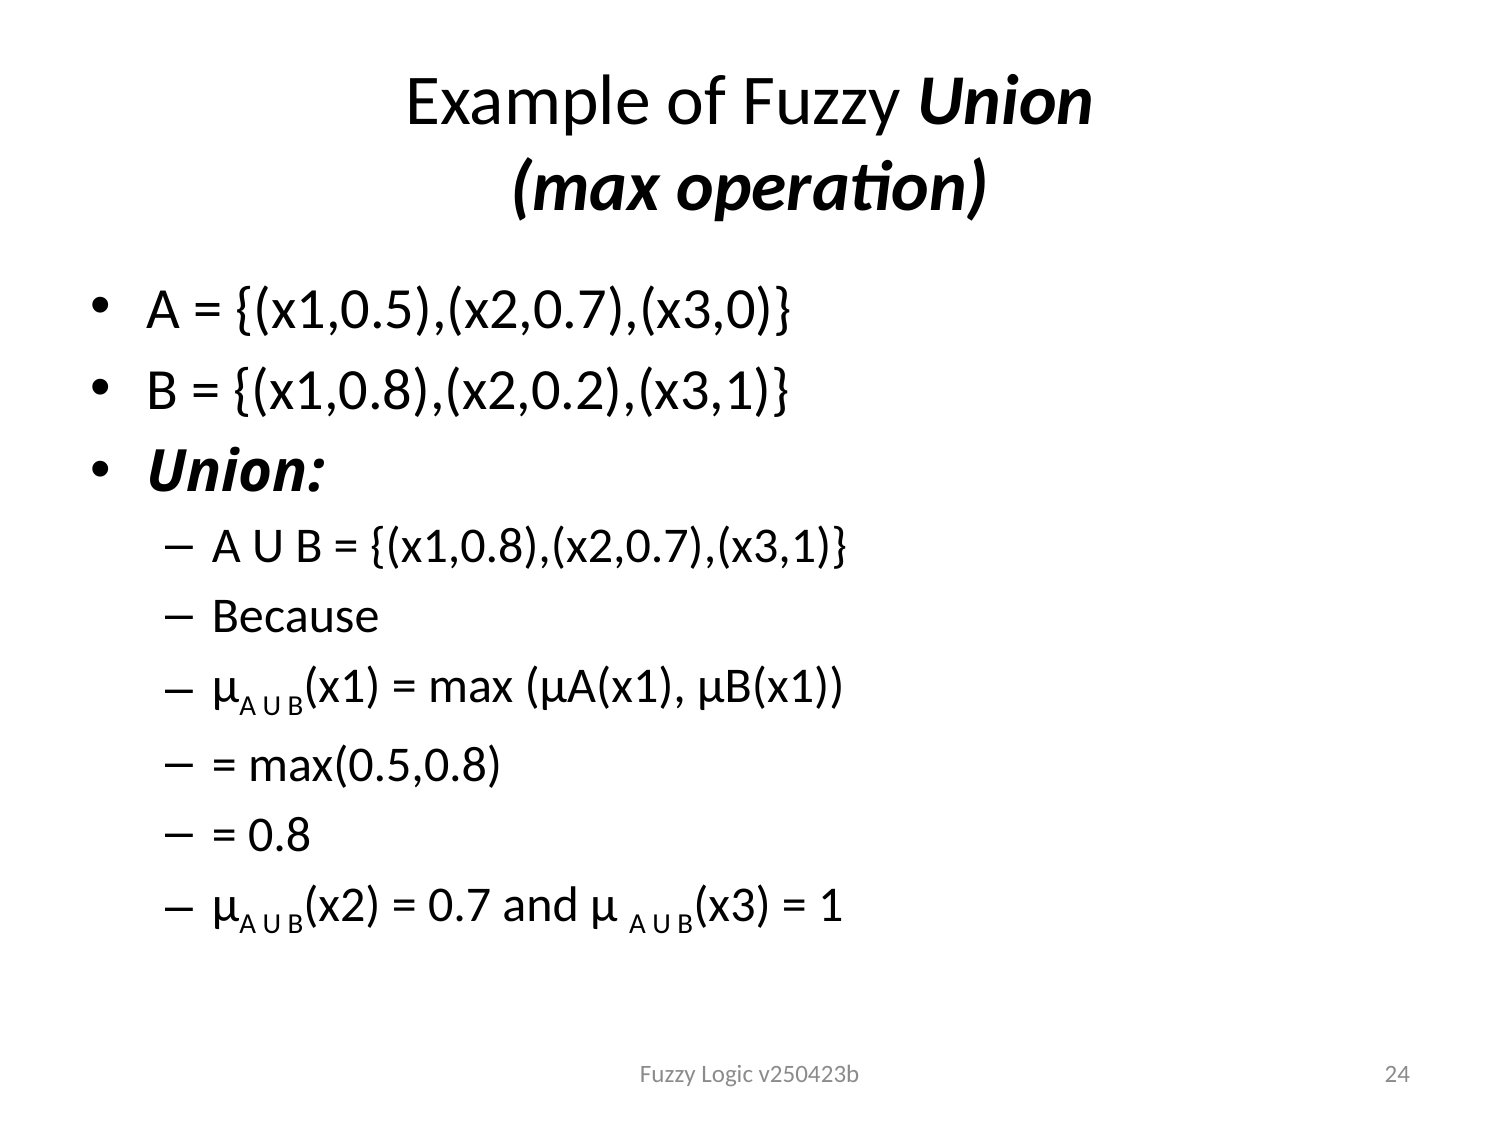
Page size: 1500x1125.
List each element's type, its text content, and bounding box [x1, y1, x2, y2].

title Example of Fuzzy Union (max operation) [75, 45, 1425, 233]
slide_number 24 [1074, 1042, 1425, 1103]
list A = {(x1,0.5),(x2,0.7),(x3,0)} B = {(x1,0.8),(x2,0.2),(x3,1)} Union: A U B = {(x1,0.8),(x2,0.7),(x3,1)} Because μA U B(x1) = max (μA(x1), μB(x1)) = max(0.5,0.8) = 0.8 μA U B(x2) = 0.7 and μ A U B(x3) = 1 [75, 262, 1425, 1005]
footer Fuzzy Logic v250423b [512, 1042, 988, 1103]
